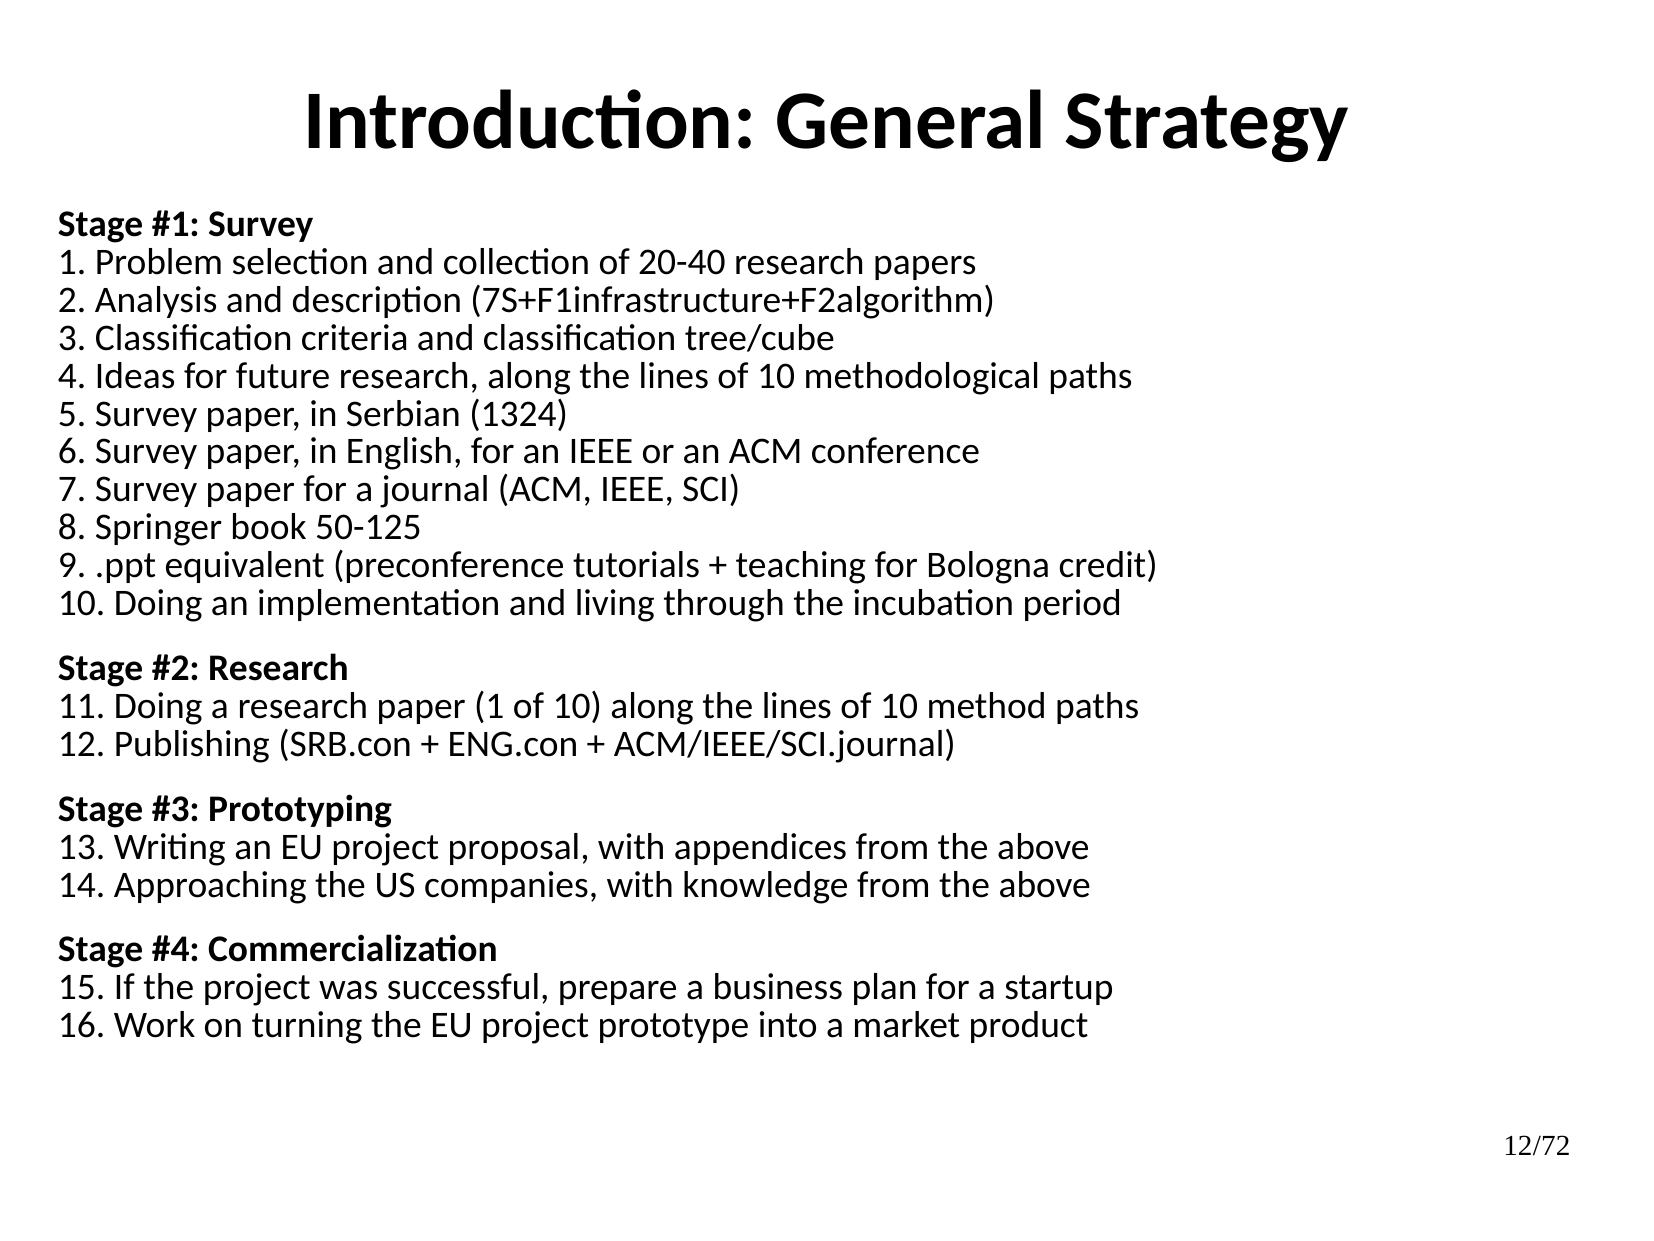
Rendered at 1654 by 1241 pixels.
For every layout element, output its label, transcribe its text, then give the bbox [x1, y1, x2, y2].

text_box Stage #1: Survey 1. Problem selection and collection of 20-40 research papers 2. Analysis and description (7S+F1infrastructure+F2algorithm) 3. Classification criteria and classification tree/cube 4. Ideas for future research, along the lines of 10 methodological paths 5. Survey paper, in Serbian (1324) 6. Survey paper, in English, for an IEEE or an ACM conference 7. Survey paper for a journal (ACM, IEEE, SCI) 8. Springer book 50-125 9. .ppt equivalent (preconference tutorials + teaching for Bologna credit) 10. Doing an implementation and living through the incubation period Stage #2: Research 11. Doing a research paper (1 of 10) along the lines of 10 method paths 12. Publishing (SRB.con + ENG.con + ACM/IEEE/SCI.journal) Stage #3: Prototyping 13. Writing an EU project proposal, with appendices from the above 14. Approaching the US companies, with knowledge from the above Stage #4: Commercialization 15. If the project was successful, prepare a business plan for a startup 16. Work on turning the EU project prototype into a market product [41, 206, 1654, 1185]
slide_number 12/72 [1185, 1129, 1571, 1216]
text_box Introduction: General Strategy [0, 0, 1654, 251]
